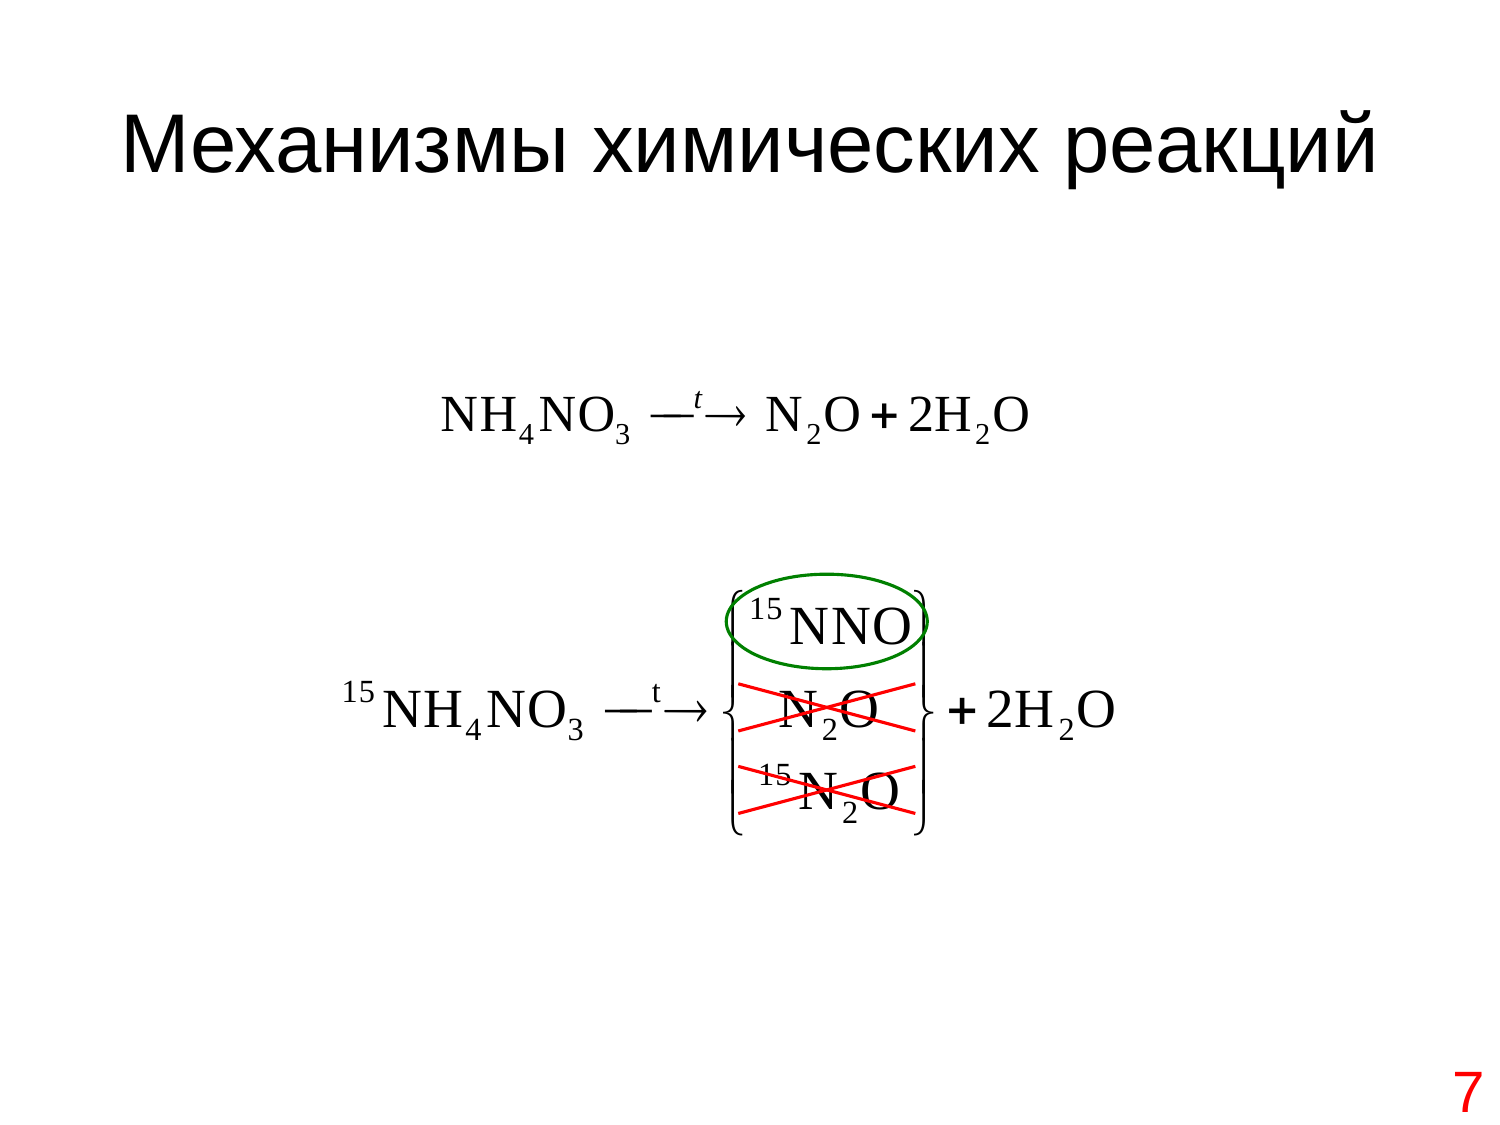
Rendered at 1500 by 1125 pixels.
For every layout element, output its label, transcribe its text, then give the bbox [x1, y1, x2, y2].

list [430, 375, 1040, 458]
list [336, 579, 1129, 847]
text_box [782, 574, 872, 579]
title Механизмы химических реакций [75, 45, 1425, 233]
slide_number 7 [1149, 1046, 1500, 1125]
